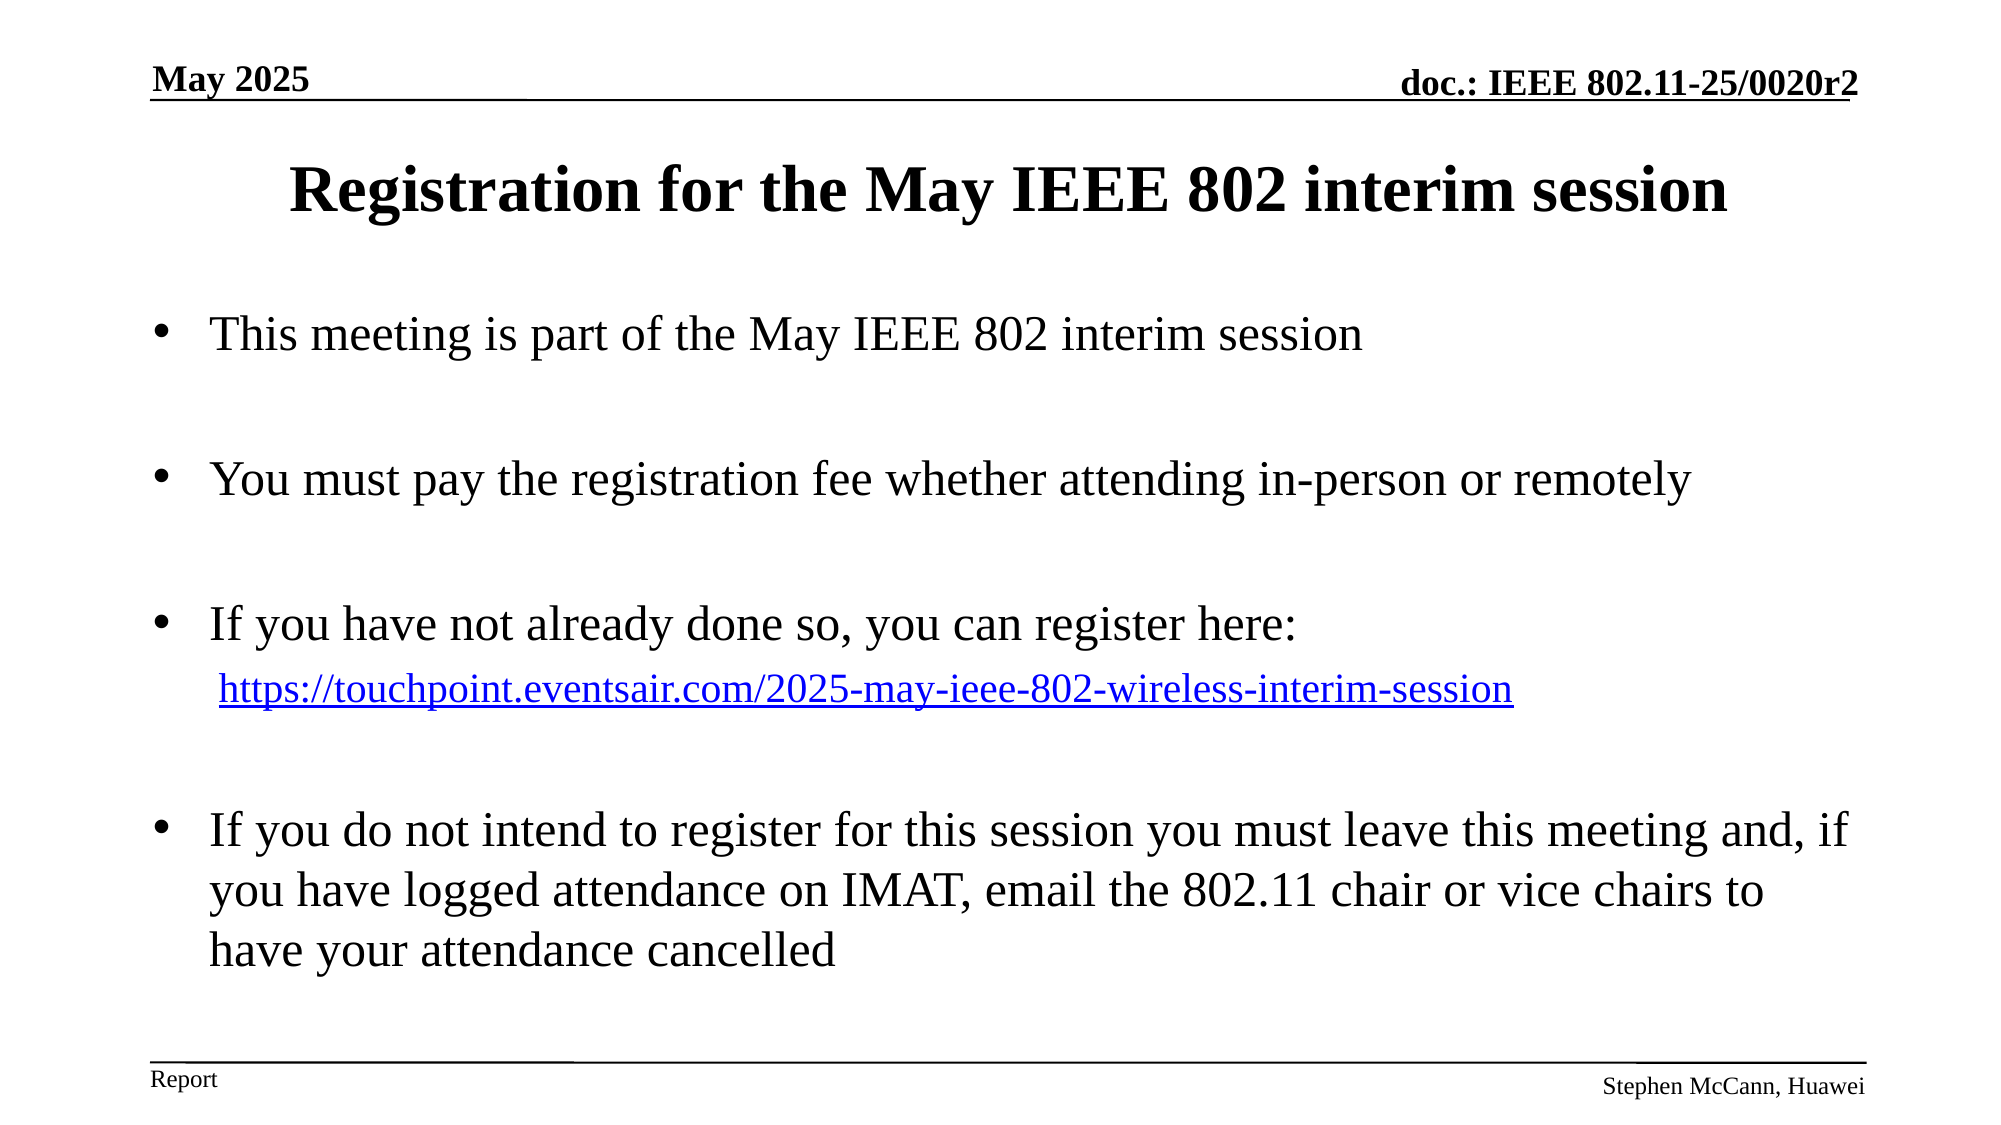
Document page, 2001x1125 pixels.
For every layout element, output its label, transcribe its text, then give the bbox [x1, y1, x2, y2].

title Registration for the May IEEE 802 interim session [152, 109, 1869, 261]
list This meeting is part of the May IEEE 802 interim session You must pay the registration fee whether attending in-person or remotely If you have not already done so, you can register here: https://touchpoint.eventsair.com/2025-may-ieee-802-wireless-interim-session If you do not intend to register for this session you must leave this meeting and, if you have logged attendance on IMAT, email the 802.11 chair or vice chairs to have your attendance cancelled [137, 292, 1869, 1057]
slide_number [152, 54, 563, 100]
text_box Stephen McCann, Huawei [1295, 1062, 1881, 1103]
